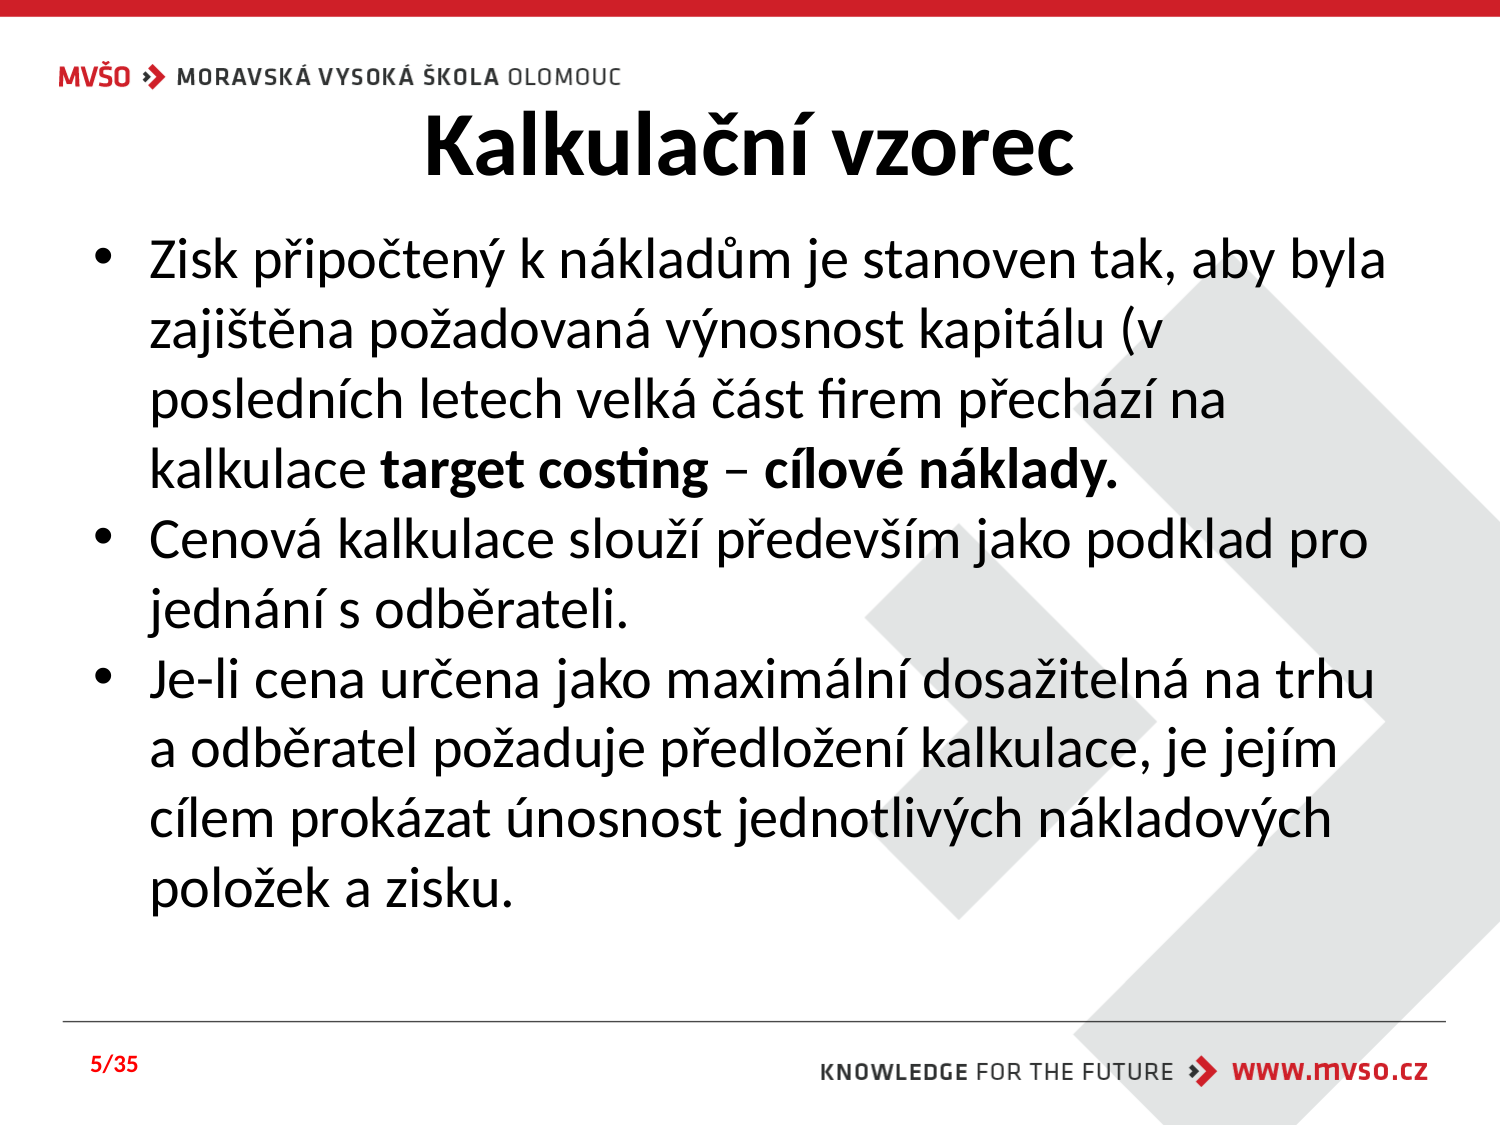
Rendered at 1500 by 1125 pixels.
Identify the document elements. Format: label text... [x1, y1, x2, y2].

title Kalkulační vzorec [75, 45, 1425, 213]
list Zisk připočtený k nákladům je stanoven tak, aby byla zajištěna požadovaná výnosnost kapitálu (v posledních letech velká část firem přechází na kalkulace target costing – cílové náklady. Cenová kalkulace slouží především jako podklad pro jednání s odběrateli. Je-li cena určena jako maximální dosažitelná na trhu a odběratel požaduje předložení kalkulace, je jejím cílem prokázat únosnost jednotlivých nákladových položek a zisku. [75, 213, 1425, 1041]
picture [0, 0, 1500, 1125]
text_box 5/35 [74, 1040, 213, 1085]
